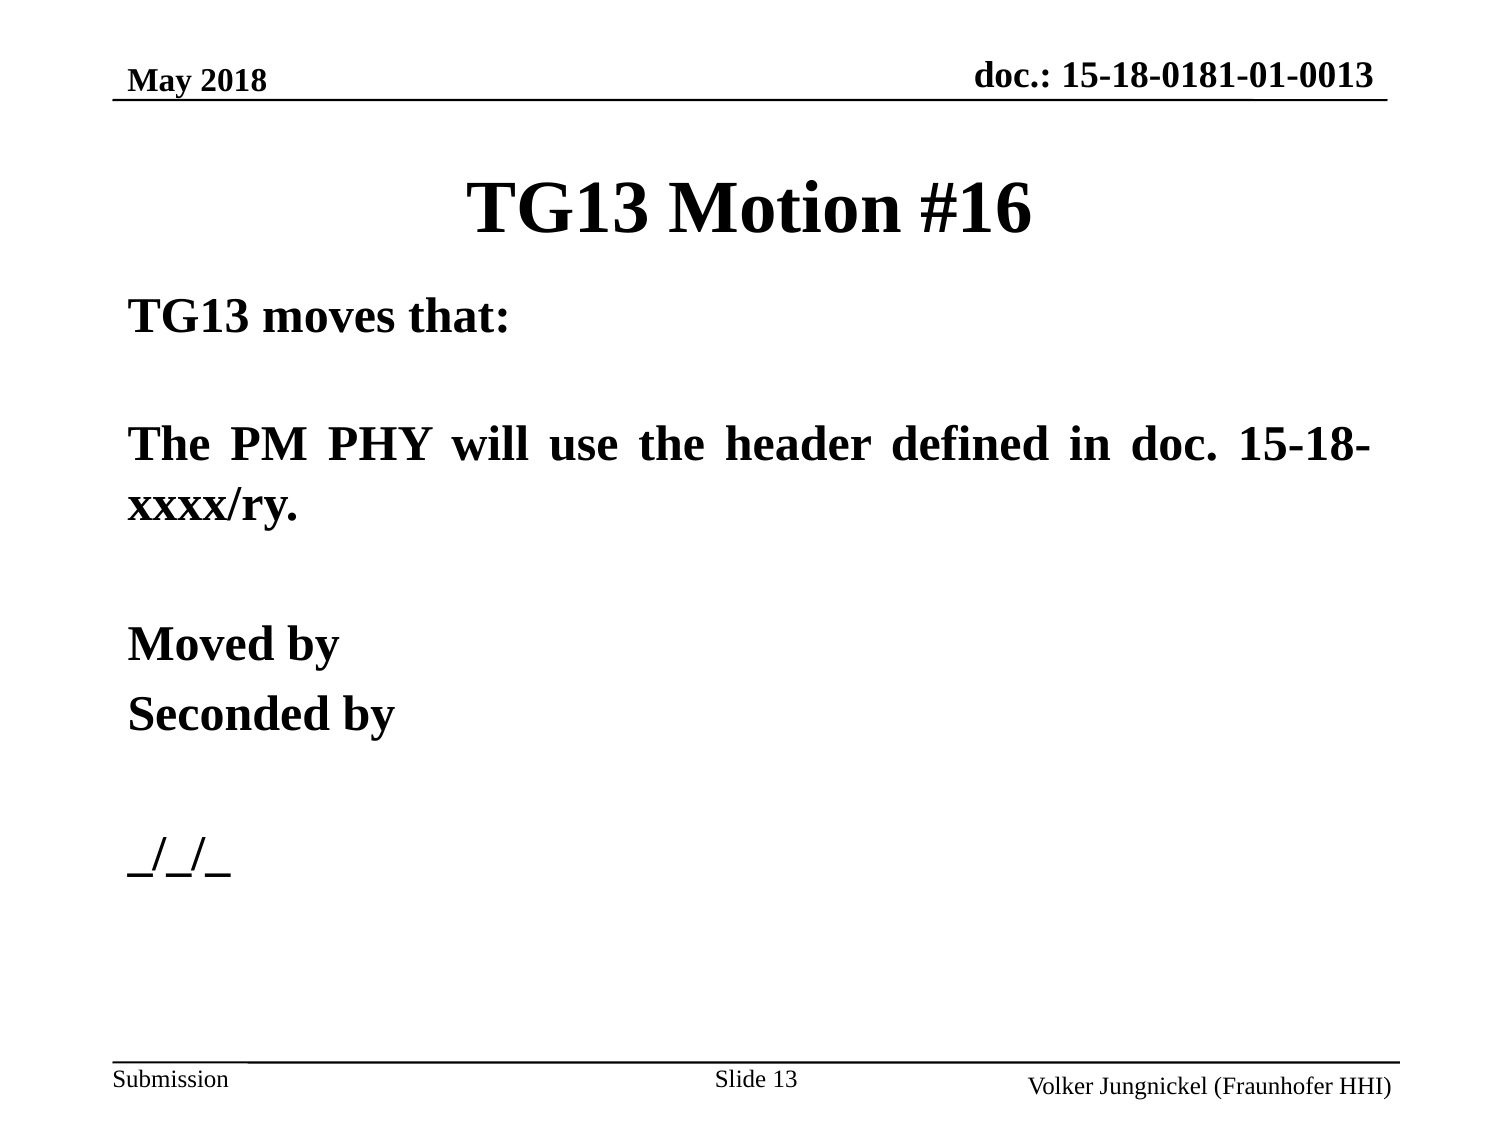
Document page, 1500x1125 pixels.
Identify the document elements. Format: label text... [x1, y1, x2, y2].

text_box TG13 moves that: The PM PHY will use the header defined in doc. 15-18-xxxx/ry. Moved by Seconded by _/_/_ [112, 275, 1388, 1050]
footer Volker Jungnickel (Fraunhofer HHI) [1012, 1062, 1439, 1100]
text_box May 2018 [112, 50, 425, 147]
slide_number Slide 13 [711, 1061, 801, 1093]
text_box TG13 Motion #16 [112, 149, 1388, 275]
